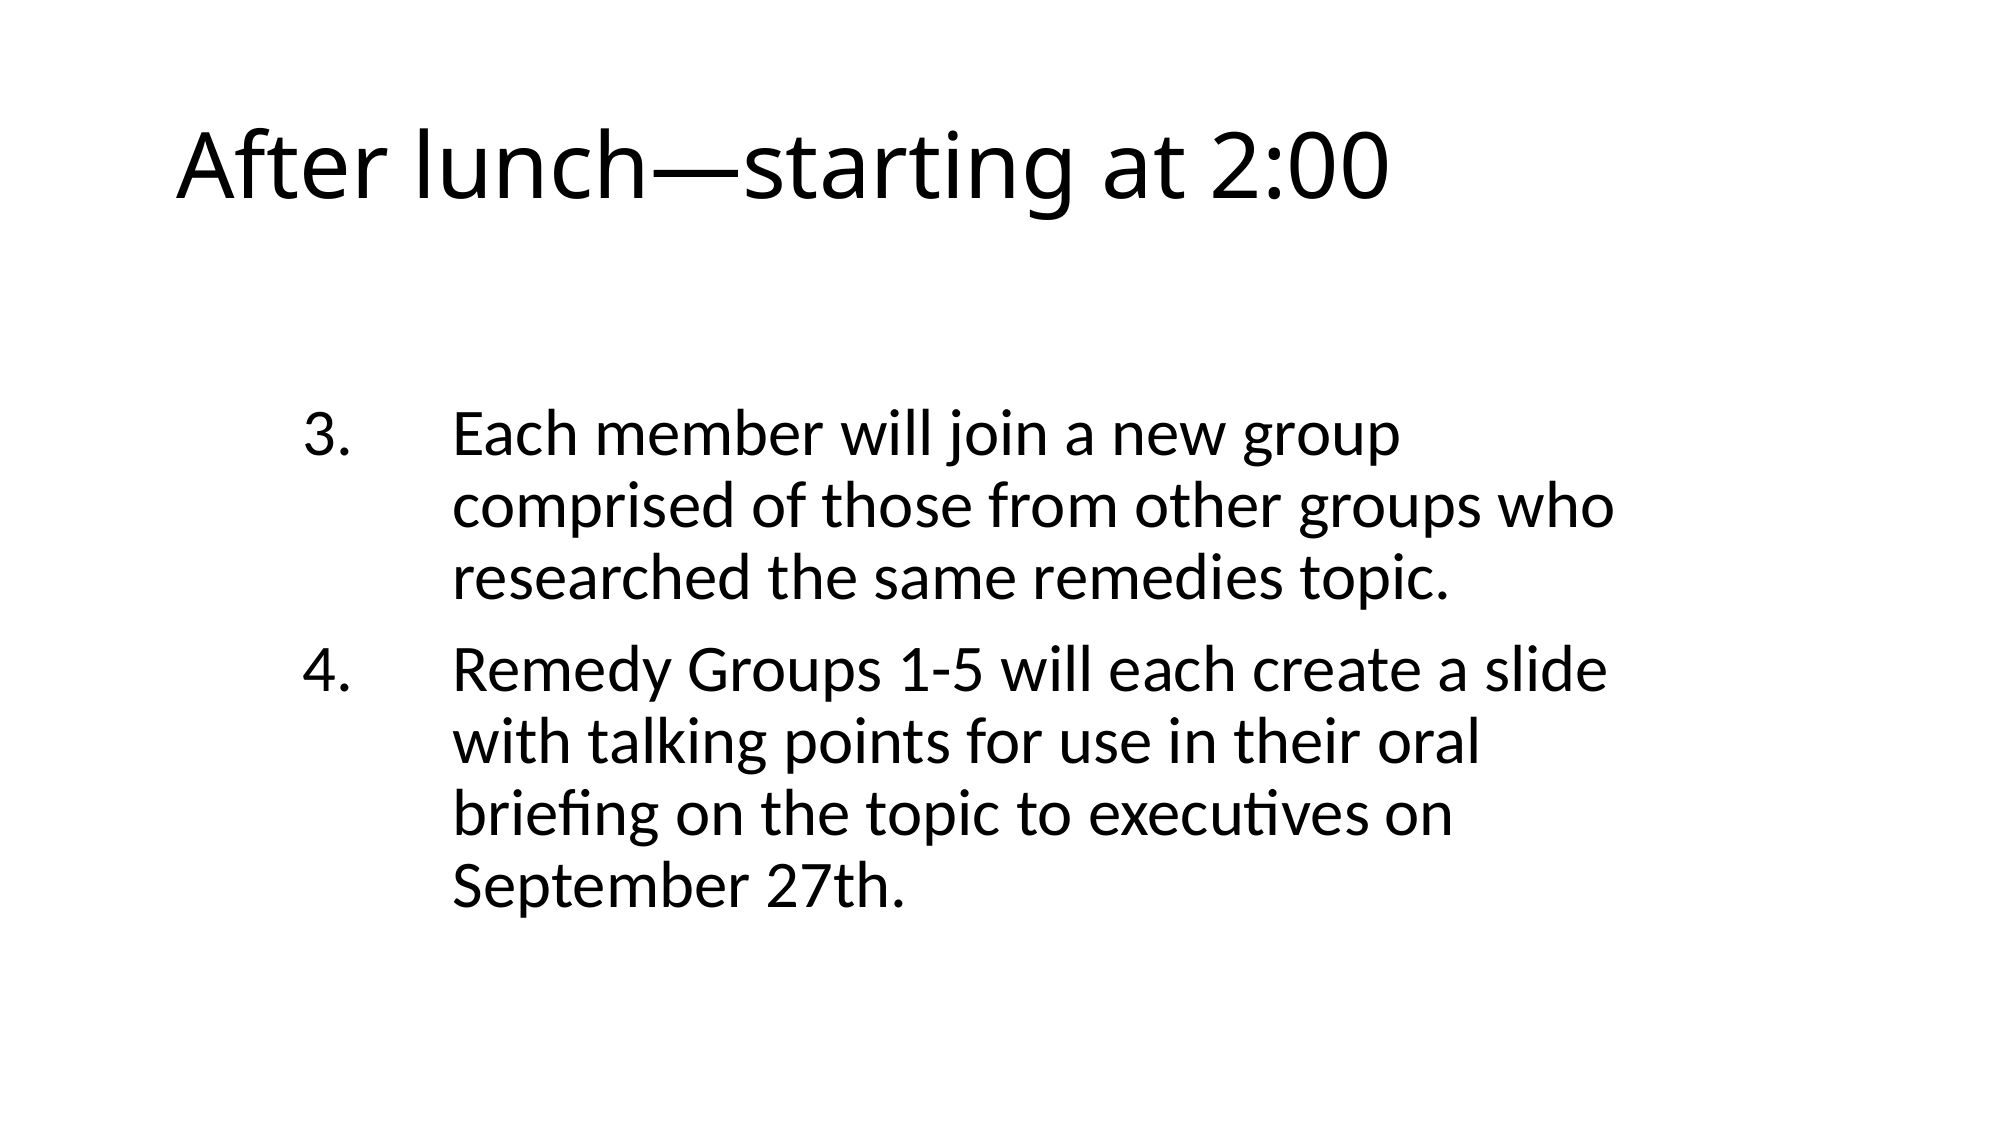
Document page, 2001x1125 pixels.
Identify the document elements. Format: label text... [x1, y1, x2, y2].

title After lunch—starting at 2:00 [137, 59, 1863, 278]
list 3. Each member will join a new group comprised of those from other groups who researched the same remedies topic. 4. Remedy Groups 1-5 will each create a slide with talking points for use in their oral briefing on the topic to executives on September 27th. [137, 299, 1716, 1014]
